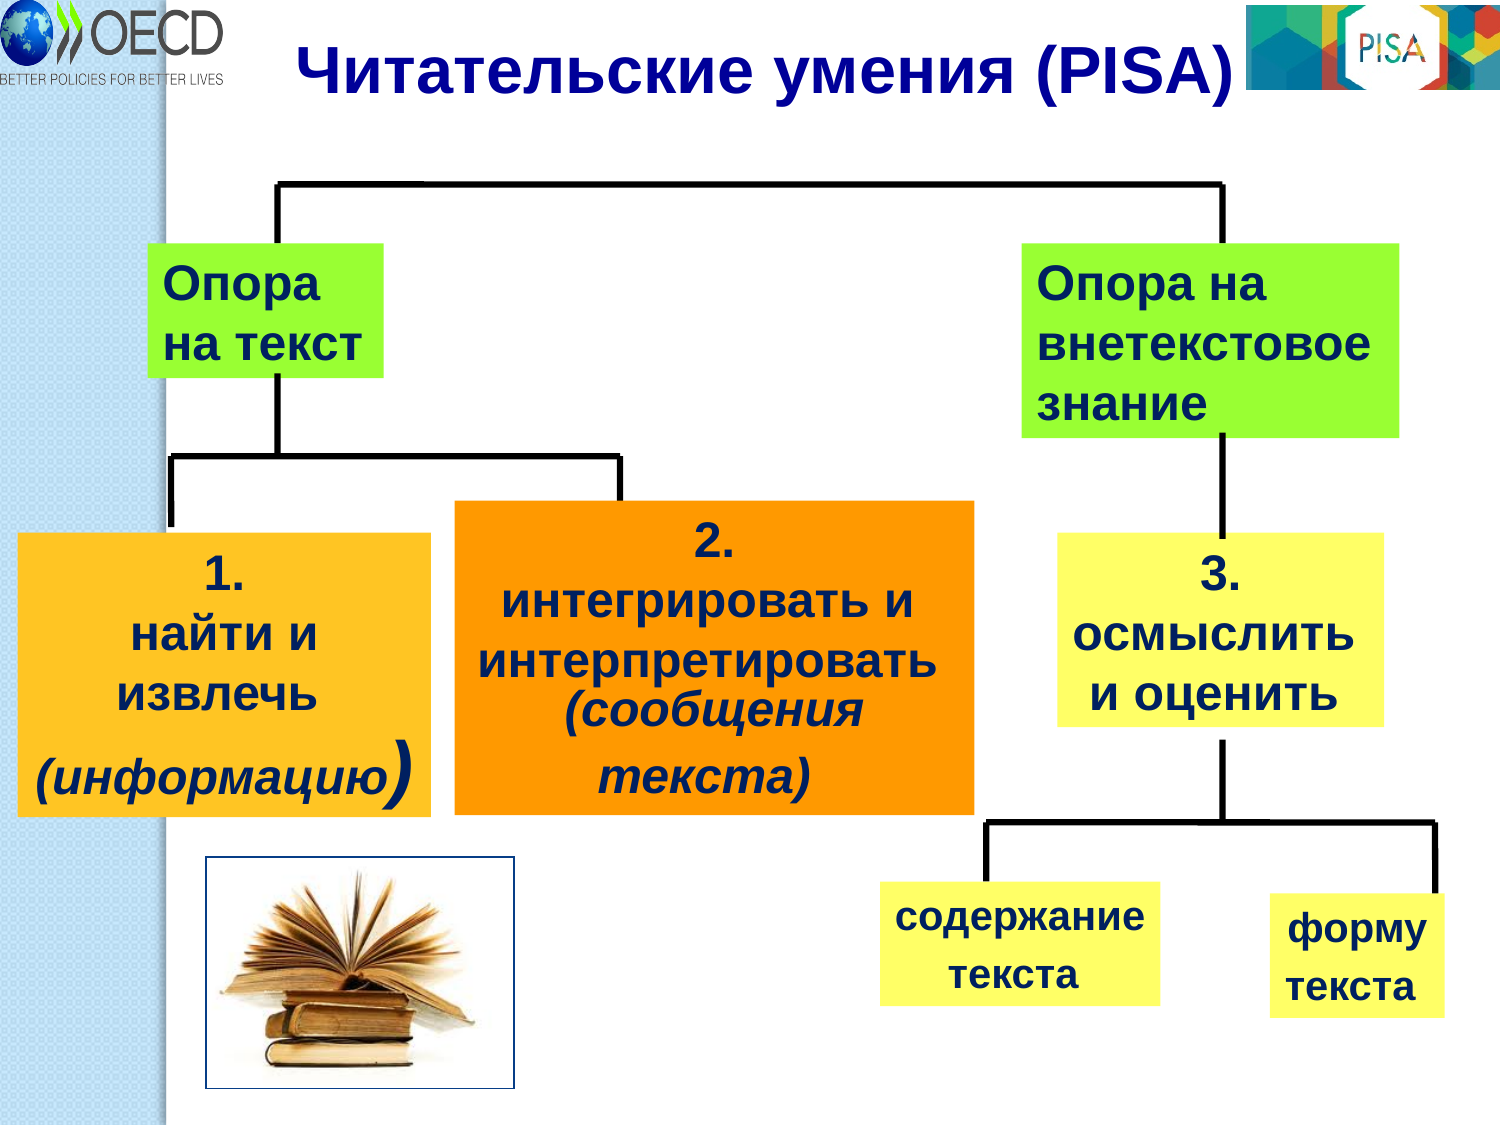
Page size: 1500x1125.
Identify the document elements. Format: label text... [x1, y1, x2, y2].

text_box Опора на текст [147, 243, 384, 379]
text_box содержание текста [880, 881, 1161, 1007]
text_box 2. интегрировать и интерпретировать (сообщения текста) [454, 500, 975, 816]
text_box Опора на внетекстовое знание [1021, 243, 1400, 439]
text_box форму текста [1269, 893, 1445, 1018]
text_box 3. осмыслить и оценить [1057, 532, 1385, 728]
text_box 1. найти и извлечь (информацию) [17, 532, 431, 818]
picture [206, 857, 514, 1088]
picture [1245, 4, 1500, 91]
text_box Читательские умения (PISA) [111, 19, 1420, 115]
picture [0, 0, 223, 85]
